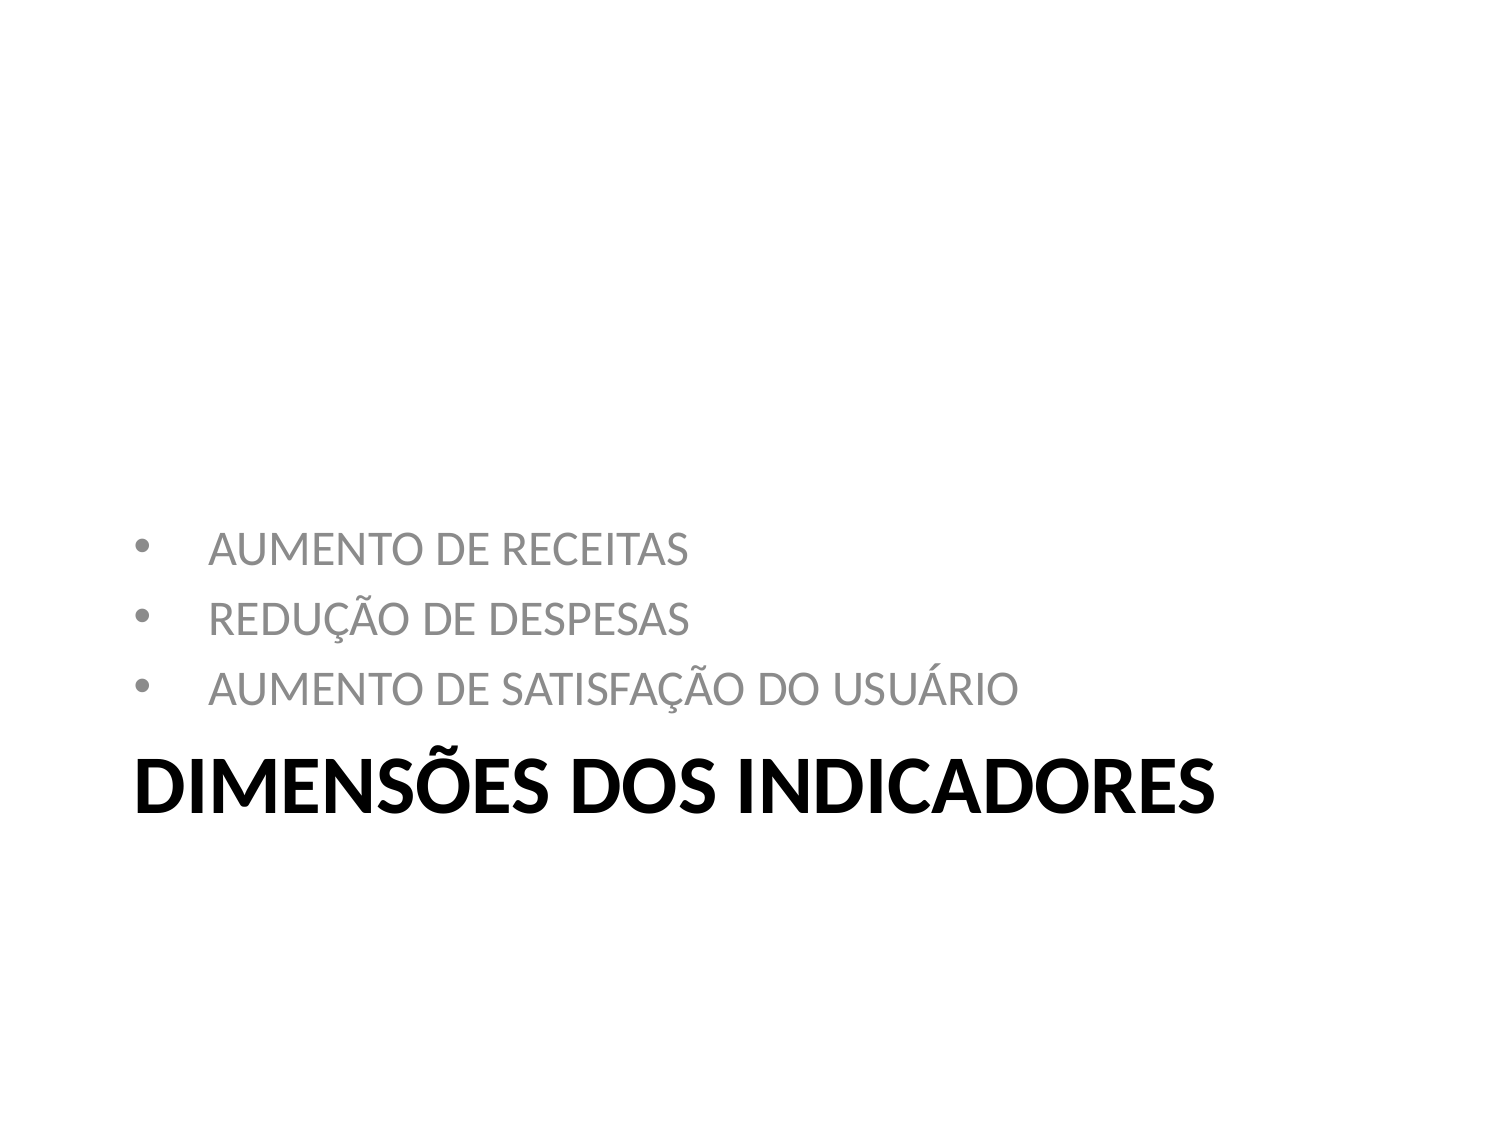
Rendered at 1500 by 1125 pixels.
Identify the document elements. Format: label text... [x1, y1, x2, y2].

list AUMENTO DE RECEITAS REDUÇÃO DE DESPESAS AUMENTO DE SATISFAÇÃO DO USUÁRIO [118, 386, 1394, 723]
title Dimensões dos indicadores [118, 723, 1394, 947]
